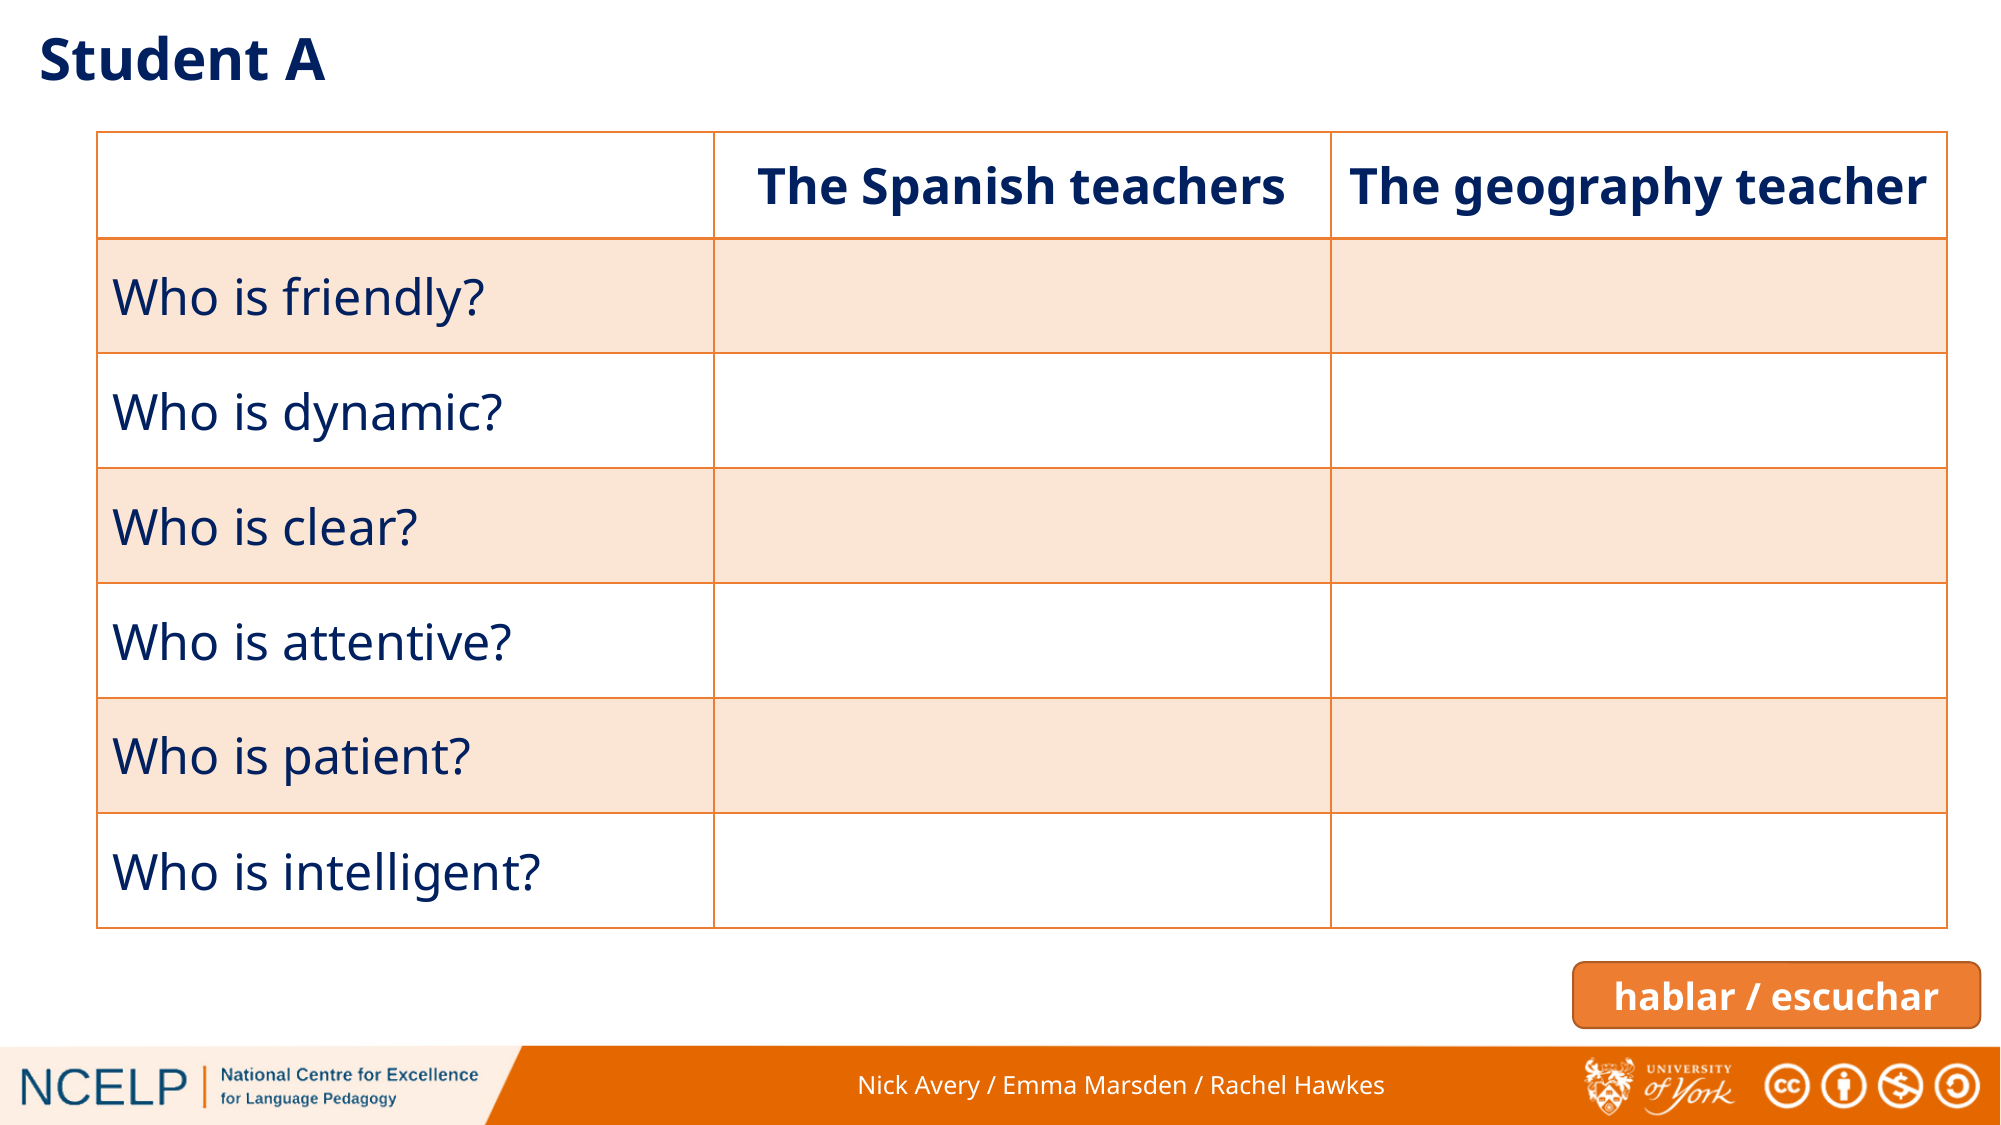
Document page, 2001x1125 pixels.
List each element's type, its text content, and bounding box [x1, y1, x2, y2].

table_cell [715, 469, 1330, 582]
table_header The Spanish teachers [715, 133, 1330, 237]
table_cell Who is attentive? [98, 584, 713, 697]
table_header [98, 133, 713, 237]
table_cell [1332, 469, 1946, 582]
text_box hablar / escuchar [1572, 961, 1982, 1030]
table_cell [1332, 699, 1946, 812]
table_cell [1332, 354, 1946, 467]
table_cell Who is clear? [98, 469, 713, 582]
table_cell [715, 584, 1330, 697]
table_cell Who is dynamic? [98, 354, 713, 467]
table_cell [1332, 240, 1946, 352]
table_header The geography teacher [1332, 133, 1946, 237]
table_cell Who is friendly? [98, 240, 713, 352]
table_cell [1332, 584, 1946, 697]
table_cell [715, 699, 1330, 812]
table_cell [715, 814, 1330, 927]
table_cell Who is intelligent? [98, 814, 713, 927]
text_box Student A [25, 14, 554, 100]
table_cell [715, 354, 1330, 467]
table_cell Who is patient? [98, 699, 713, 812]
text_box Nick Avery / Emma Marsden / Rachel Hawkes [842, 1062, 1459, 1107]
table_cell [715, 240, 1330, 352]
table_cell [1332, 814, 1946, 927]
picture [0, 0, 2001, 1125]
